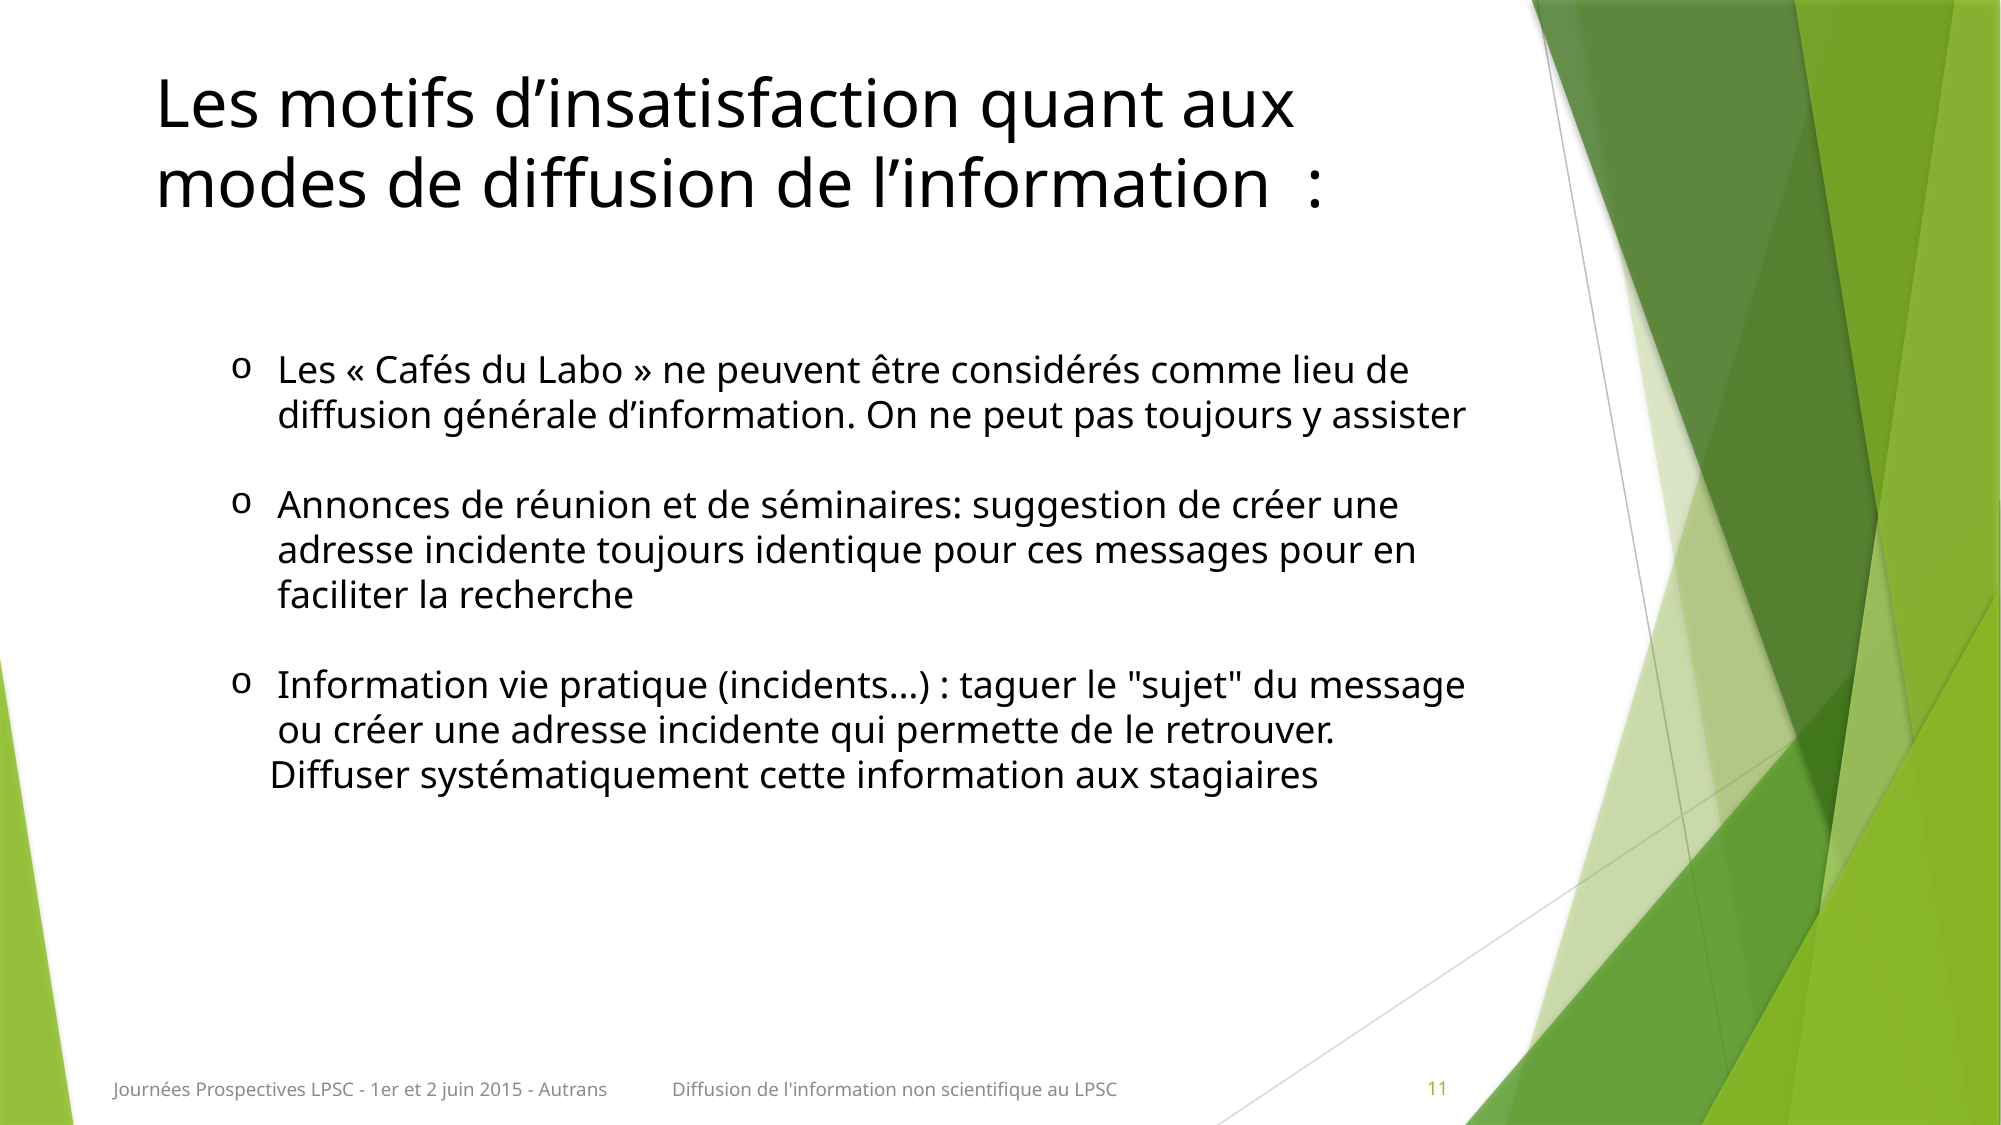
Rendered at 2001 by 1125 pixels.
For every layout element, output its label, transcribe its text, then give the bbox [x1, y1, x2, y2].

slide_number 11 [1351, 1059, 1464, 1120]
text_box Les motifs d’insatisfaction quant aux modes de diffusion de l’information : Les « Cafés du Labo » ne peuvent être considérés comme lieu de diffusion générale d’information. On ne peut pas toujours y assister Annonces de réunion et de séminaires: suggestion de créer une adresse incidente toujours identique pour ces messages pour en faciliter la recherche Information vie pratique (incidents…) : taguer le "sujet" du message ou créer une adresse incidente qui permette de le retrouver. Diffuser systématiquement cette information aux stagiaires [140, 53, 1522, 979]
footer Journées Prospectives LPSC - 1er et 2 juin 2015 - Autrans Diffusion de l'information non scientifique au LPSC [98, 1059, 1132, 1120]
